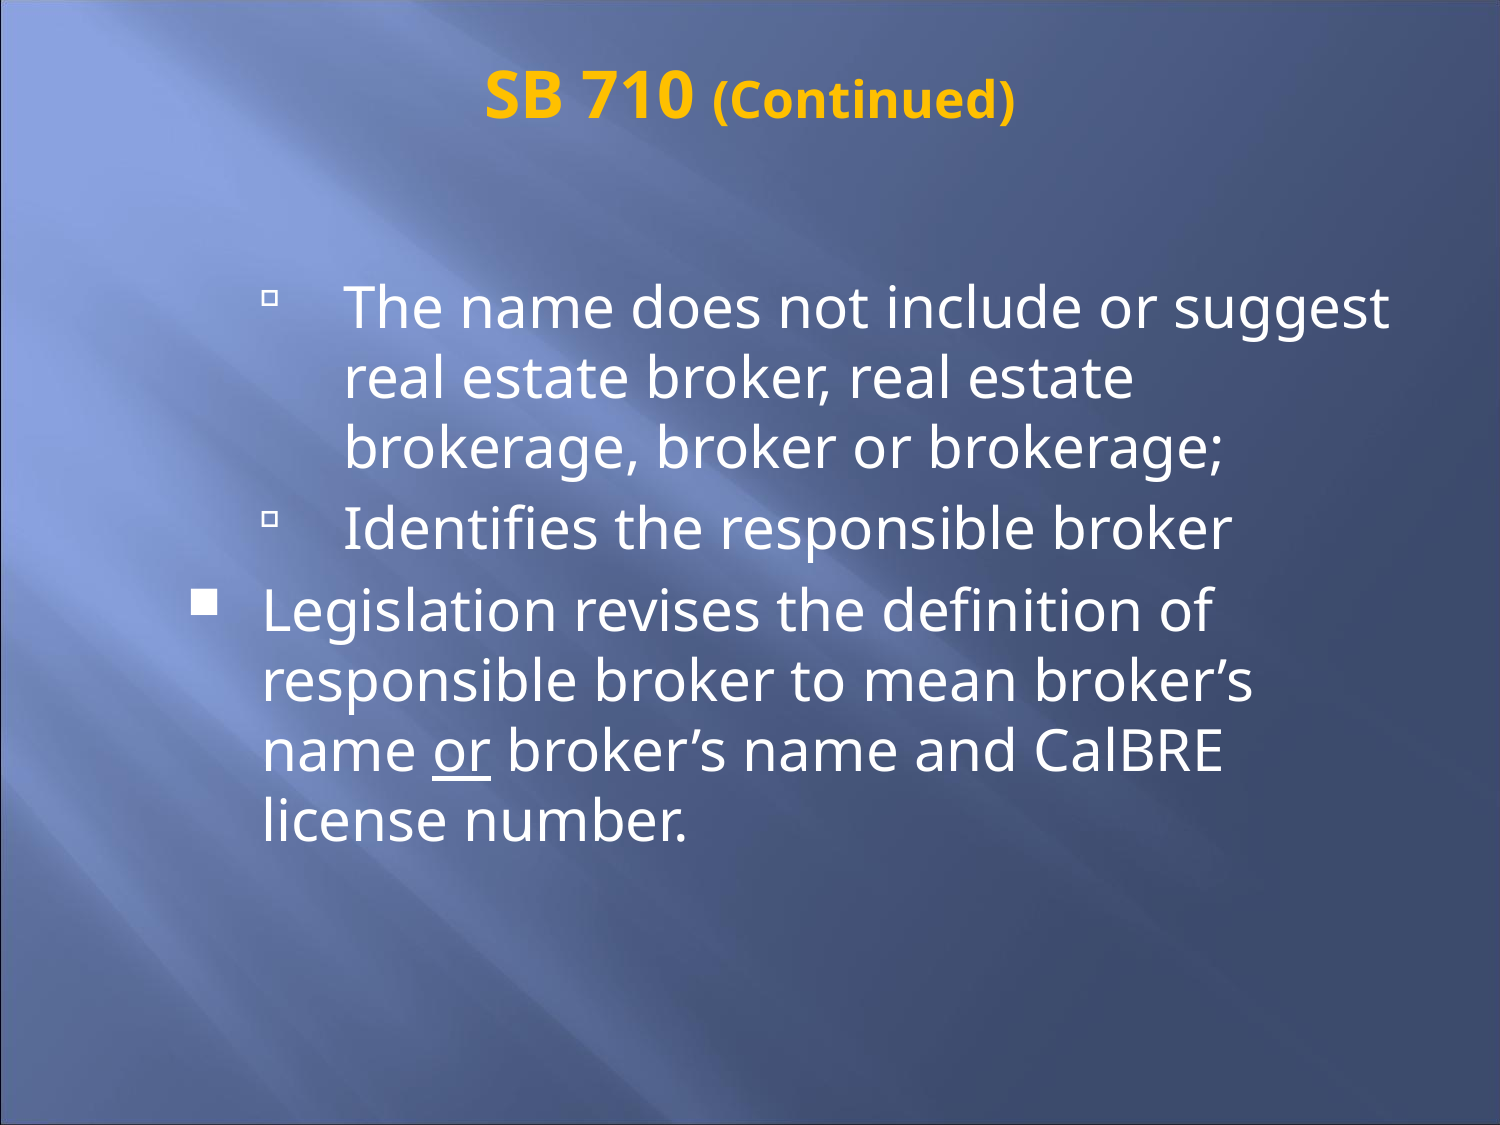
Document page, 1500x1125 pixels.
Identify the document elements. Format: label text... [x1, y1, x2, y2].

list The name does not include or suggest real estate broker, real estate brokerage, broker or brokerage; Identifies the responsible broker Legislation revises the definition of responsible broker to mean broker’s name or broker’s name and CalBRE license number. [75, 262, 1425, 1035]
title SB 710 (Continued) [75, 45, 1425, 233]
picture [0, 0, 1500, 1125]
